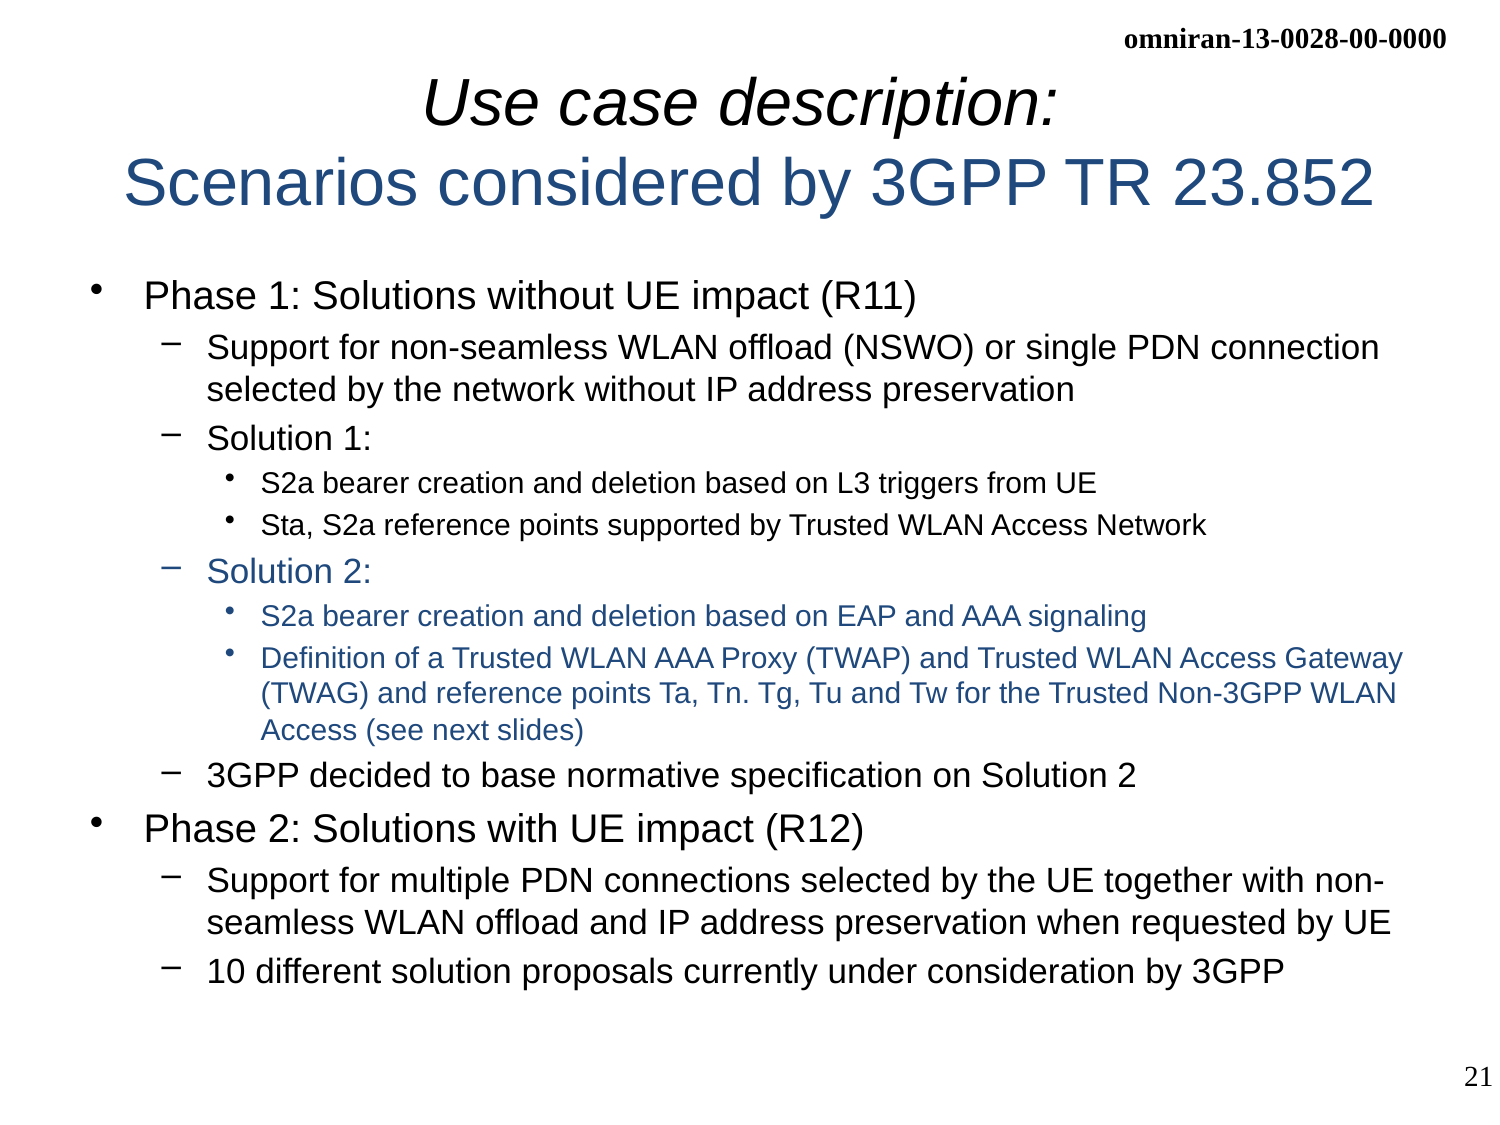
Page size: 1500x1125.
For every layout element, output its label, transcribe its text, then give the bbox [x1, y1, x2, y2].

list Phase 1: Solutions without UE impact (R11) Support for non-seamless WLAN offload (NSWO) or single PDN connection selected by the network without IP address preservation Solution 1: S2a bearer creation and deletion based on L3 triggers from UE Sta, S2a reference points supported by Trusted WLAN Access Network Solution 2: S2a bearer creation and deletion based on EAP and AAA signaling Definition of a Trusted WLAN AAA Proxy (TWAP) and Trusted WLAN Access Gateway (TWAG) and reference points Ta, Tn. Tg, Tu and Tw for the Trusted Non-3GPP WLAN Access (see next slides) 3GPP decided to base normative specification on Solution 2 Phase 2: Solutions with UE impact (R12) Support for multiple PDN connections selected by the UE together with non-seamless WLAN offload and IP address preservation when requested by UE 10 different solution proposals currently under consideration by 3GPP [75, 262, 1425, 1005]
title Use case description: Scenarios considered by 3GPP TR 23.852 [75, 45, 1425, 233]
